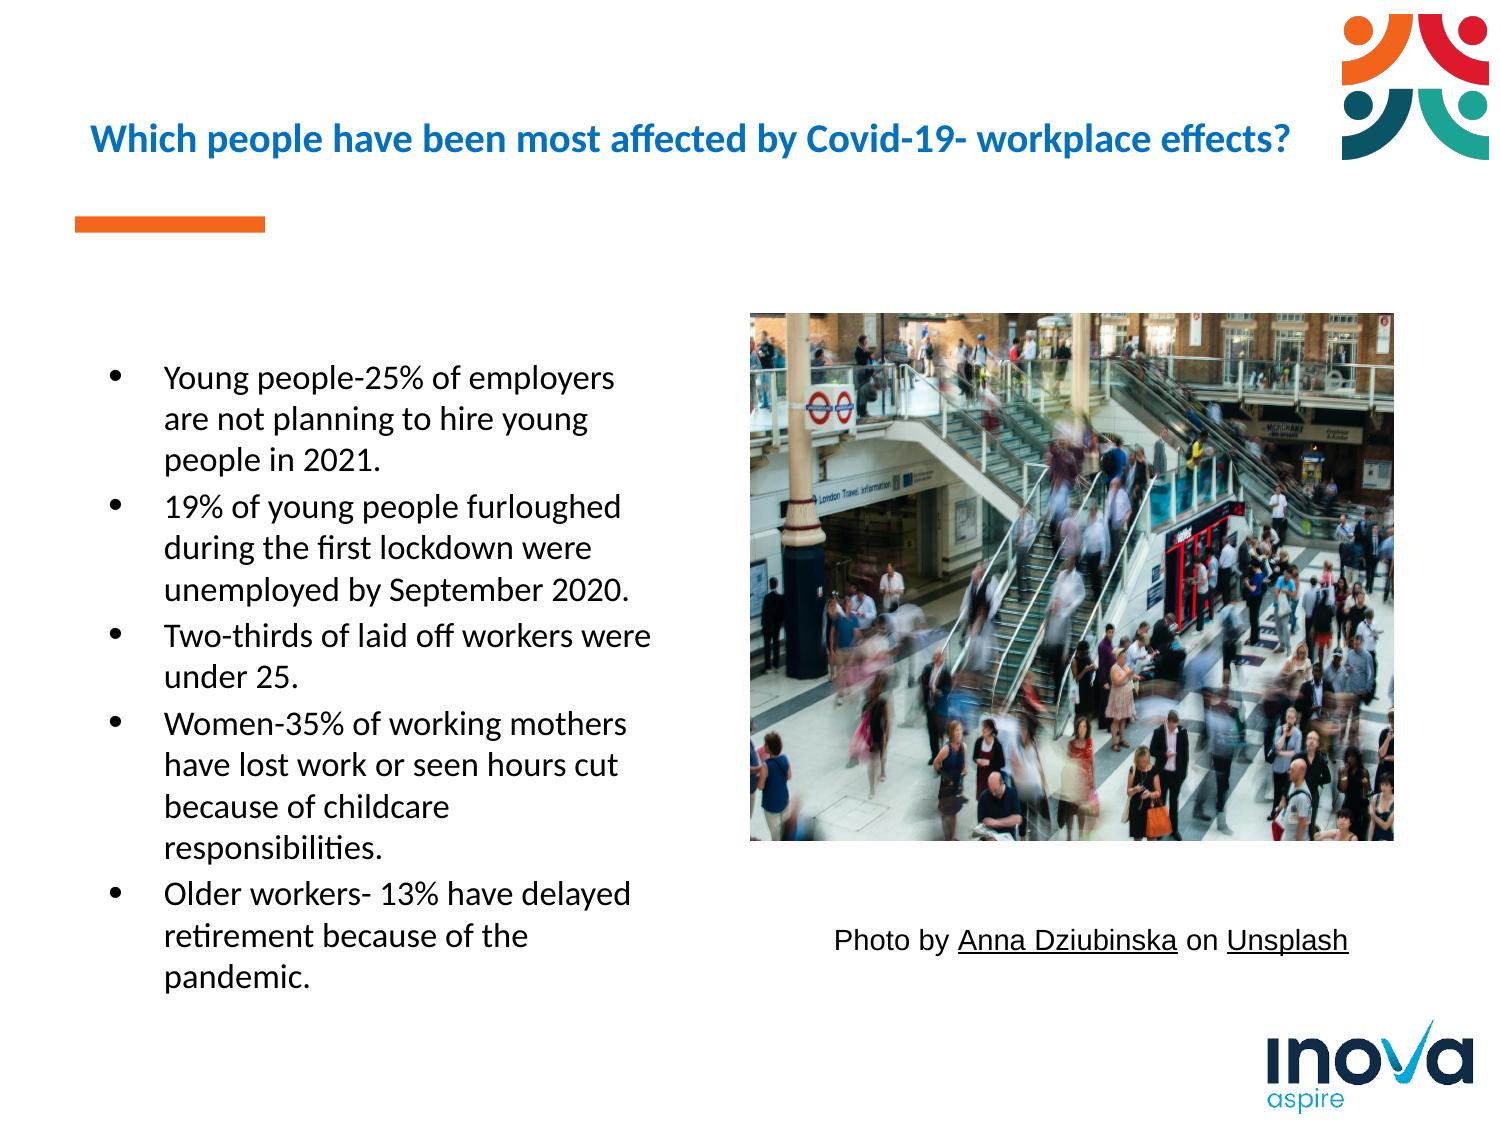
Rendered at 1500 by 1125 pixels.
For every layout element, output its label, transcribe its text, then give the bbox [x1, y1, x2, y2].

picture [1341, 14, 1489, 160]
picture [1302, 1096, 1310, 1105]
title Which people have been most affected by Covid-19- workplace effects? [75, 45, 1331, 233]
picture [749, 313, 1395, 841]
list Young people-25% of employers are not planning to hire young people in 2021. 19% of young people furloughed during the first lockdown were unemployed by September 2020. Two-thirds of laid off workers were under 25. Women-35% of working mothers have lost work or seen hours cut because of childcare responsibilities. Older workers- 13% have delayed retirement because of the pandemic. [75, 299, 681, 1005]
picture [1265, 1018, 1474, 1115]
text_box [75, 216, 265, 233]
text_box Photo by Anna Dziubinska on Unsplash [818, 913, 1500, 964]
